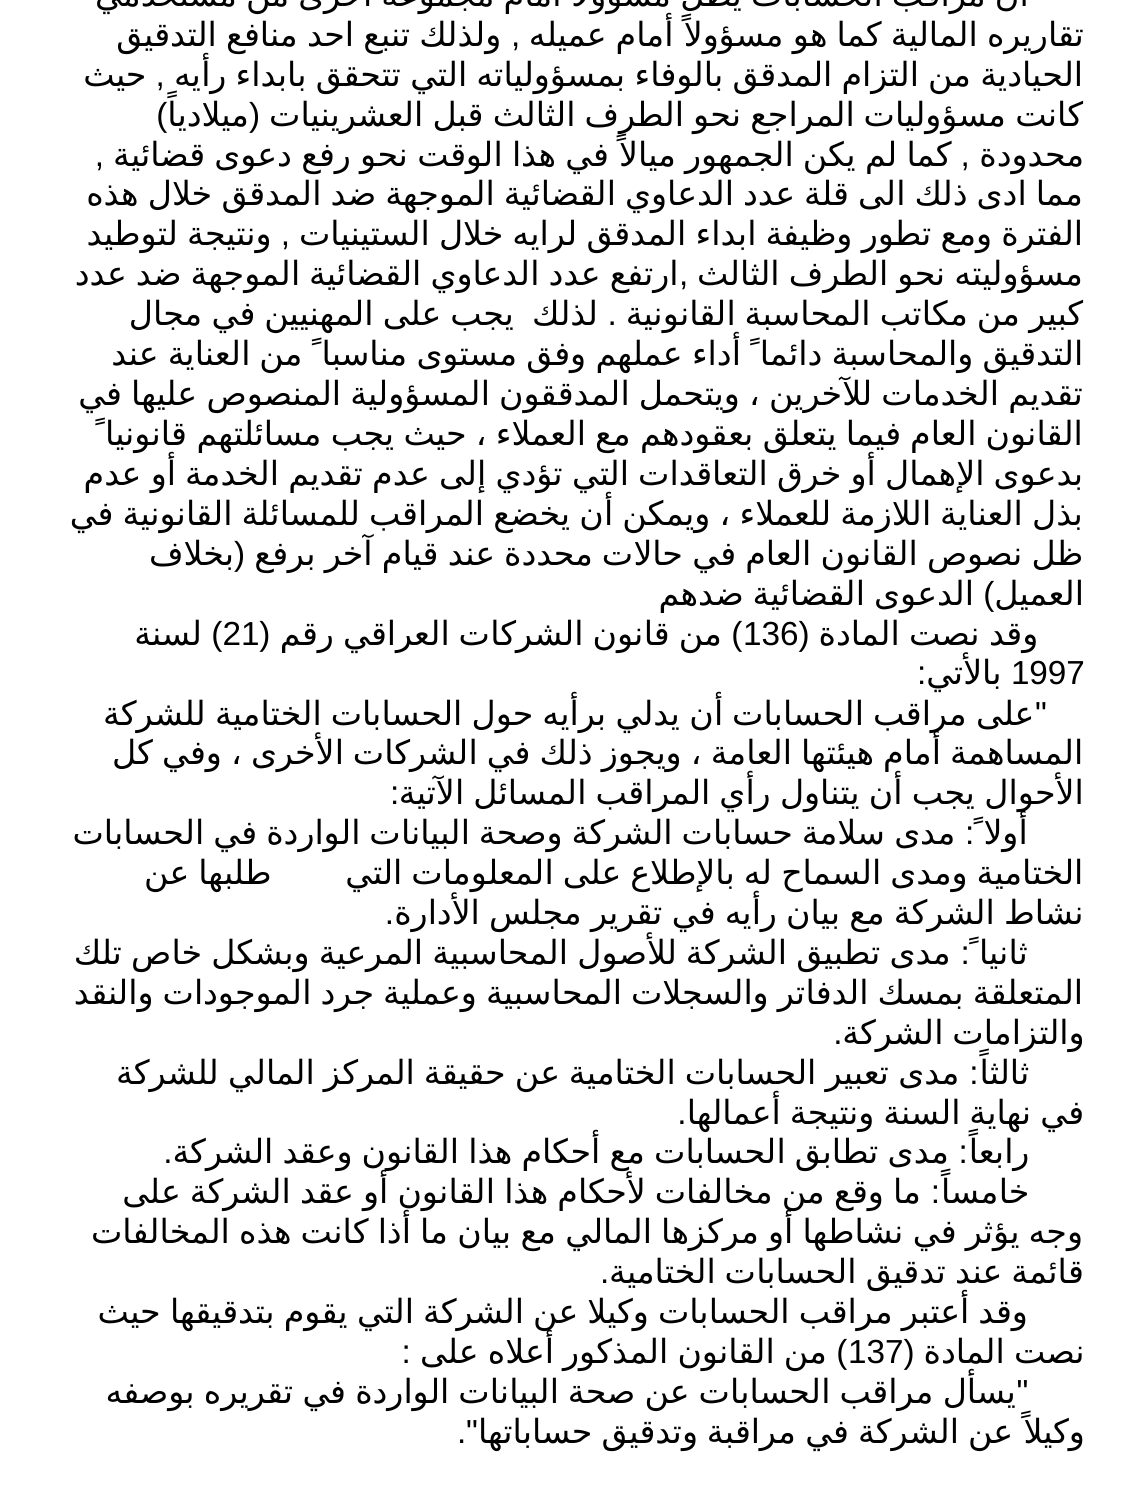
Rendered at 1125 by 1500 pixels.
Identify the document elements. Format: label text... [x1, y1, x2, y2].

text_box [412, 221, 488, 296]
text_box مسؤولية مراقب الحسابات القانونية: ان مراقب الحسابات يظل مسؤولاً أمام مجموعة اخرى من مستخدمي تقاريره المالية كما هو مسؤولاً أمام عميله , ولذلك تنبع احد منافع التدقيق الحيادية من التزام المدقق بالوفاء بمسؤولياته التي تتحقق بابداء رأيه , حيث كانت مسؤوليات المراجع نحو الطرف الثالث قبل العشرينيات (ميلادياً) محدودة , كما لم يكن الجمهور ميالاً في هذا الوقت نحو رفع دعوى قضائية , مما ادى ذلك الى قلة عدد الدعاوي القضائية الموجهة ضد المدقق خلال هذه الفترة ومع تطور وظيفة ابداء المدقق لرايه خلال الستينيات , ونتيجة لتوطيد مسؤوليته نحو الطرف الثالث ,ارتفع عدد الدعاوي القضائية الموجهة ضد عدد كبير من مكاتب المحاسبة القانونية . لذلك يجب على المهنيين في مجال التدقيق والمحاسبة دائما ً أداء عملهم وفق مستوى مناسبا ً من العناية عند تقديم الخدمات للآخرين ، ويتحمل المدققون المسؤولية المنصوص عليها في القانون العام فيما يتعلق بعقودهم مع العملاء ، حيث يجب مسائلتهم قانونيا ً بدعوى الإهمال أو خرق التعاقدات التي تؤدي إلى عدم تقديم الخدمة أو عدم بذل العناية اللازمة للعملاء ، ويمكن أن يخضع المراقب للمسائلة القانونية في ظل نصوص القانون العام في حالات محددة عند قيام آخر برفع (بخلاف العميل) الدعوى القضائية ضدهم وقد نصت المادة (136) من قانون الشركات العراقي رقم (21) لسنة 1997 بالأتي: "على مراقب الحسابات أن يدلي برأيه حول الحسابات الختامية للشركة المساهمة أمام هيئتها العامة ، ويجوز ذلك في الشركات الأخرى ، وفي كل الأحوال يجب أن يتناول رأي المراقب المسائل الآتية: أولا ً: مدى سلامة حسابات الشركة وصحة البيانات الواردة في الحسابات الختامية ومدى السماح له بالإطلاع على المعلومات التي طلبها عن نشاط الشركة مع بيان رأيه في تقرير مجلس الأدارة. ثانيا ً: مدى تطبيق الشركة للأصول المحاسبية المرعية وبشكل خاص تلك المتعلقة بمسك الدفاتر والسجلات المحاسبية وعملية جرد الموجودات والنقد والتزامات الشركة. ثالثاً: مدى تعبير الحسابات الختامية عن حقيقة المركز المالي للشركة في نهاية السنة ونتيجة أعمالها. رابعاً: مدى تطابق الحسابات مع أحكام هذا القانون وعقد الشركة. خامساً: ما وقع من مخالفات لأحكام هذا القانون أو عقد الشركة على وجه يؤثر في نشاطها أو مركزها المالي مع بيان ما أذا كانت هذه المخالفات قائمة عند تدقيق الحسابات الختامية. وقد أعتبر مراقب الحسابات وكيلا عن الشركة التي يقوم بتدقيقها حيث نصت المادة (137) من القانون المذكور أعلاه على : "يسأل مراقب الحسابات عن صحة البيانات الواردة في تقريره بوصفه وكيلاً عن الشركة في مراقبة وتدقيق حساباتها". [49, 76, 1100, 1498]
text_box مسؤولية مراقب الحسابات القانونية: ان مراقب الحسابات يظل مسؤولاً أمام مجموعة اخرى من مستخدمي تقاريره المالية كما هو مسؤولاً أمام عميله , ولذلك تنبع احد منافع التدقيق الحيادية من التزام المدقق بالوفاء بمسؤولياته التي تتحقق بابداء رأيه , حيث كانت مسؤوليات المراجع نحو الطرف الثالث قبل العشرينيات (ميلادياً) محدودة , كما لم يكن الجمهور ميالاً في هذا الوقت نحو رفع دعوى قضائية , مما ادى ذلك الى قلة عدد الدعاوي القضائية الموجهة ضد المدقق خلال هذه الفترة ومع تطور وظيفة ابداء المدقق لرايه خلال الستينيات , ونتيجة لتوطيد مسؤوليته نحو الطرف الثالث ,ارتفع عدد الدعاوي القضائية الموجهة ضد عدد كبير من مكاتب المحاسبة القانونية . لذلك يجب على المهنيين في مجال التدقيق والمحاسبة دائما ً أداء عملهم وفق مستوى مناسبا ً من العناية عند تقديم الخدمات للآخرين ، ويتحمل المدققون المسؤولية المنصوص عليها في القانون العام فيما يتعلق بعقودهم مع العملاء ، حيث يجب مسائلتهم قانونيا ً بدعوى الإهمال أو خرق التعاقدات التي تؤدي إلى عدم تقديم الخدمة أو عدم بذل العناية اللازمة للعملاء ، ويمكن أن يخضع المراقب للمسائلة القانونية في ظل نصوص القانون العام في حالات محددة عند قيام آخر برفع (بخلاف العميل) الدعوى القضائية ضدهم وقد نصت المادة (136) من قانون الشركات العراقي رقم (21) لسنة 1997 بالأتي: "على مراقب الحسابات أن يدلي برأيه حول الحسابات الختامية للشركة المساهمة أمام هيئتها العامة ، ويجوز ذلك في الشركات الأخرى ، وفي كل الأحوال يجب أن يتناول رأي المراقب المسائل الآتية: أولا ً: مدى سلامة حسابات الشركة وصحة البيانات الواردة في الحسابات الختامية ومدى السماح له بالإطلاع على المعلومات التي طلبها عن نشاط الشركة مع بيان رأيه في تقرير مجلس الأدارة. ثانيا ً: مدى تطبيق الشركة للأصول المحاسبية المرعية وبشكل خاص تلك المتعلقة بمسك الدفاتر والسجلات المحاسبية وعملية جرد الموجودات والنقد والتزامات الشركة. ثالثاً: مدى تعبير الحسابات الختامية عن حقيقة المركز المالي للشركة في نهاية السنة ونتيجة أعمالها. رابعاً: مدى تطابق الحسابات مع أحكام هذا القانون وعقد الشركة. خامساً: ما وقع من مخالفات لأحكام هذا القانون أو عقد الشركة على وجه يؤثر في نشاطها أو مركزها المالي مع بيان ما أذا كانت هذه المخالفات قائمة عند تدقيق الحسابات الختامية. وقد أعتبر مراقب الحسابات وكيلا عن الشركة التي يقوم بتدقيقها حيث نصت المادة (137) من القانون المذكور أعلاه على : "يسأل مراقب الحسابات عن صحة البيانات الواردة في تقريره بوصفه وكيلاً عن الشركة في مراقبة وتدقيق حساباتها". [49, 0, 1100, 74]
